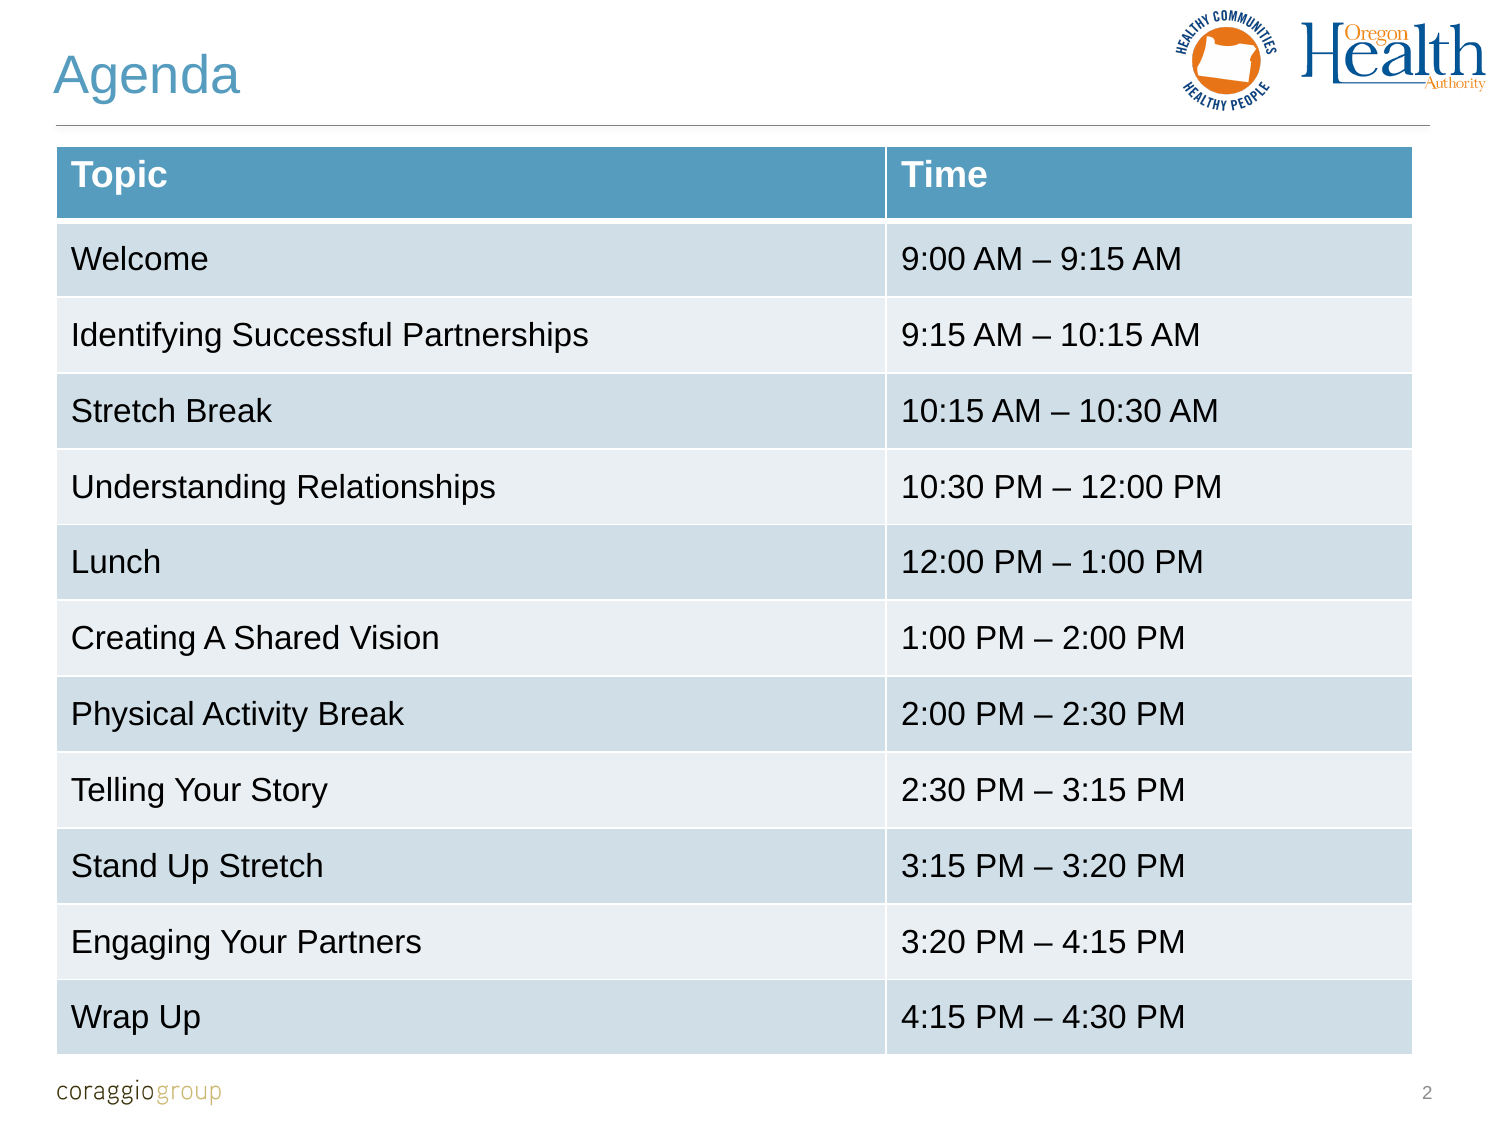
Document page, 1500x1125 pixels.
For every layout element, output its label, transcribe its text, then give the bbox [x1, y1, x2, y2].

list Agenda [38, 31, 1413, 126]
table_cell Stand Up Stretch [57, 829, 885, 903]
table_cell Engaging Your Partners [57, 905, 885, 979]
table_header Time [887, 147, 1412, 218]
table_cell 10:30 PM – 12:00 PM [887, 450, 1412, 524]
table_cell Stretch Break [57, 374, 885, 448]
picture [55, 1079, 223, 1106]
table_cell Identifying Successful Partnerships [57, 298, 885, 372]
table_cell Telling Your Story [57, 753, 885, 827]
table_cell Creating A Shared Vision [57, 601, 885, 675]
slide_number 1 [1097, 1062, 1448, 1123]
table_cell Lunch [57, 525, 885, 599]
table_cell 9:15 AM – 10:15 AM [887, 298, 1412, 372]
table_cell 3:20 PM – 4:15 PM [887, 905, 1412, 979]
table_cell 1:00 PM – 2:00 PM [887, 601, 1412, 675]
picture [1173, 8, 1279, 115]
table_cell 12:00 PM – 1:00 PM [887, 525, 1412, 599]
table_cell 2:30 PM – 3:15 PM [887, 753, 1412, 827]
table_header Topic [57, 147, 885, 218]
picture [1300, 20, 1488, 94]
table_cell 2:00 PM – 2:30 PM [887, 677, 1412, 751]
table_cell Welcome [57, 224, 885, 296]
table_cell Understanding Relationships [57, 450, 885, 524]
table_cell Physical Activity Break [57, 677, 885, 751]
table_cell 9:00 AM – 9:15 AM [887, 224, 1412, 296]
table_cell 10:15 AM – 10:30 AM [887, 374, 1412, 448]
table_cell Wrap Up [57, 980, 885, 1054]
table_cell 3:15 PM – 3:20 PM [887, 829, 1412, 903]
table_cell 4:15 PM – 4:30 PM [887, 980, 1412, 1054]
